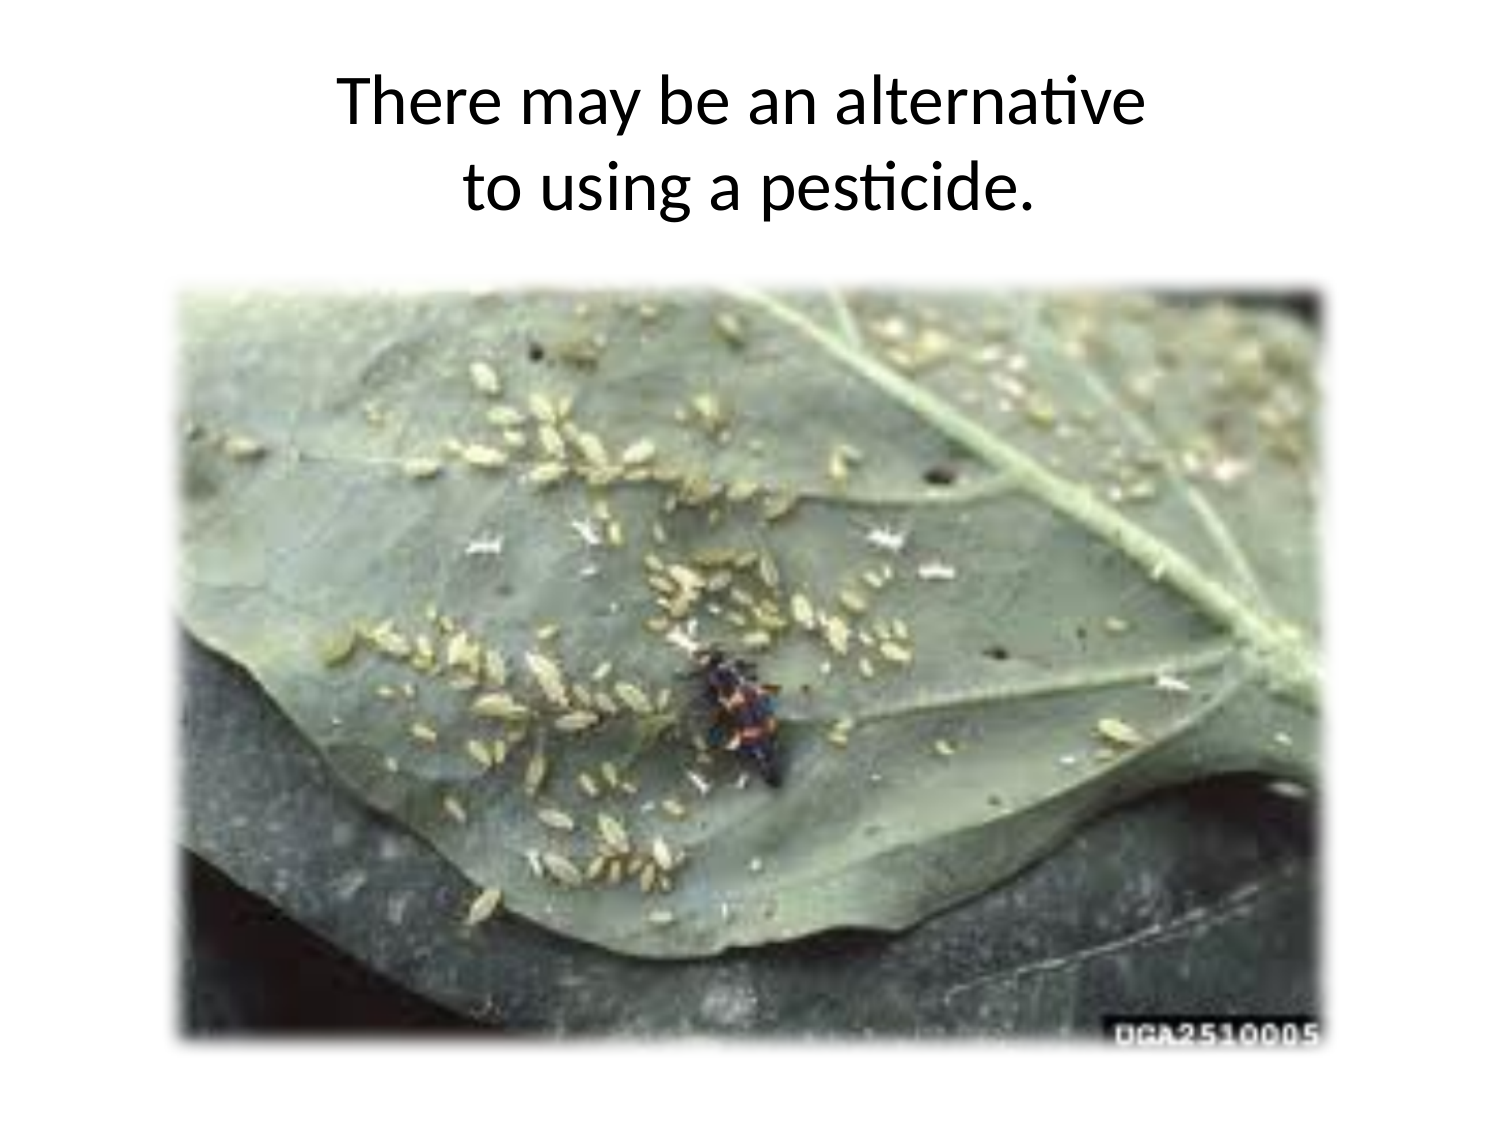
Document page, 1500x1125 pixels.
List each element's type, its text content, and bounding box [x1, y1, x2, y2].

title There may be an alternative to using a pesticide. [75, 45, 1425, 233]
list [162, 274, 1339, 1058]
